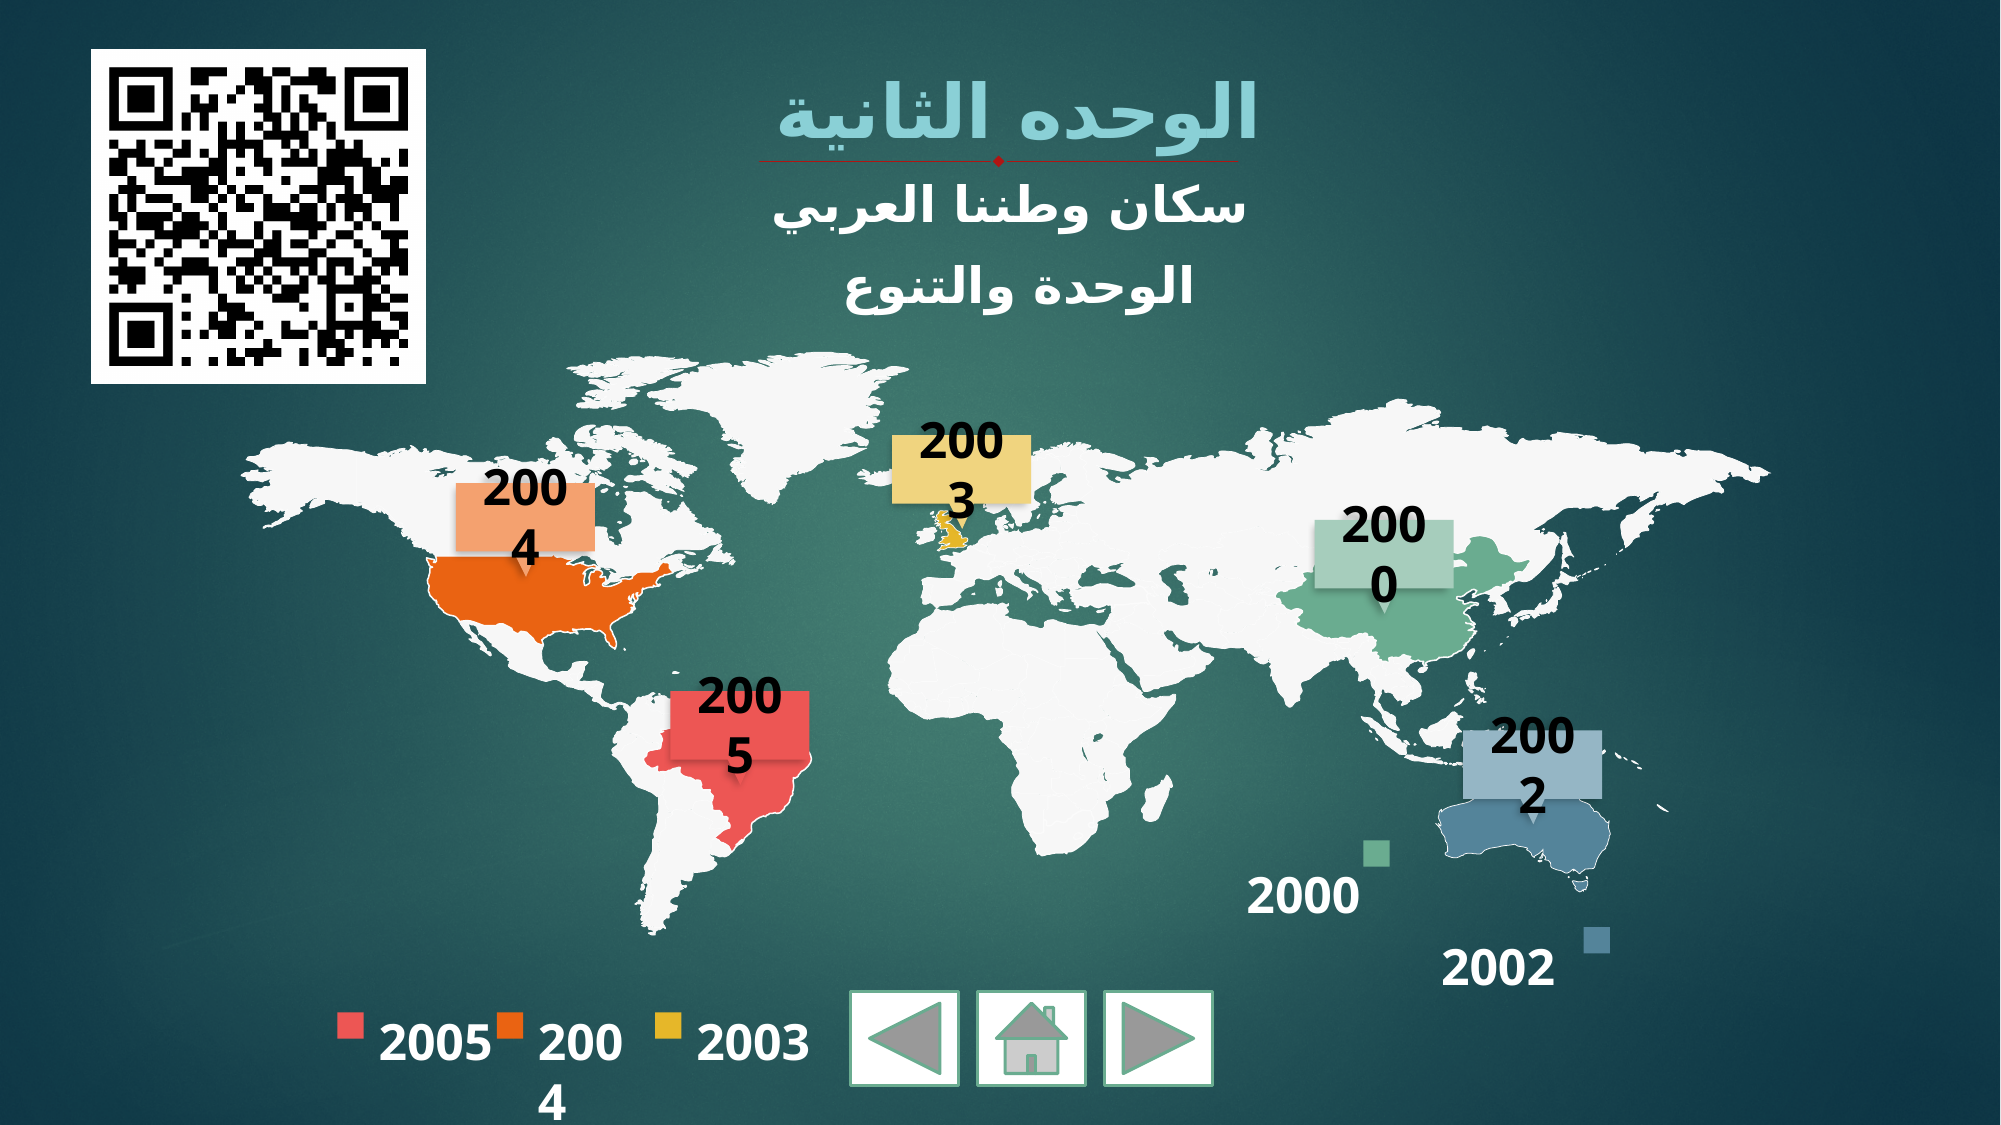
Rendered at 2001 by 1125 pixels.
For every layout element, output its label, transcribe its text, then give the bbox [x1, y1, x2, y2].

text_box [495, 1011, 523, 1040]
list سكان وطننا العربي الوحدة والتنوع [431, 165, 1873, 296]
text_box [849, 990, 960, 1087]
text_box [237, 351, 1772, 937]
picture [90, 48, 426, 385]
text_box [1103, 990, 1214, 1087]
text_box 2005 [363, 1002, 523, 1078]
text_box [976, 990, 1087, 1087]
text_box [653, 1011, 681, 1040]
text_box [336, 1011, 363, 1040]
text_box [1582, 948, 1611, 955]
text_box 2002 [1426, 948, 1634, 1004]
text_box 2003 [681, 1002, 849, 1078]
text_box 2004 [523, 1002, 662, 1125]
title الوحده الثانية [431, 56, 1868, 165]
